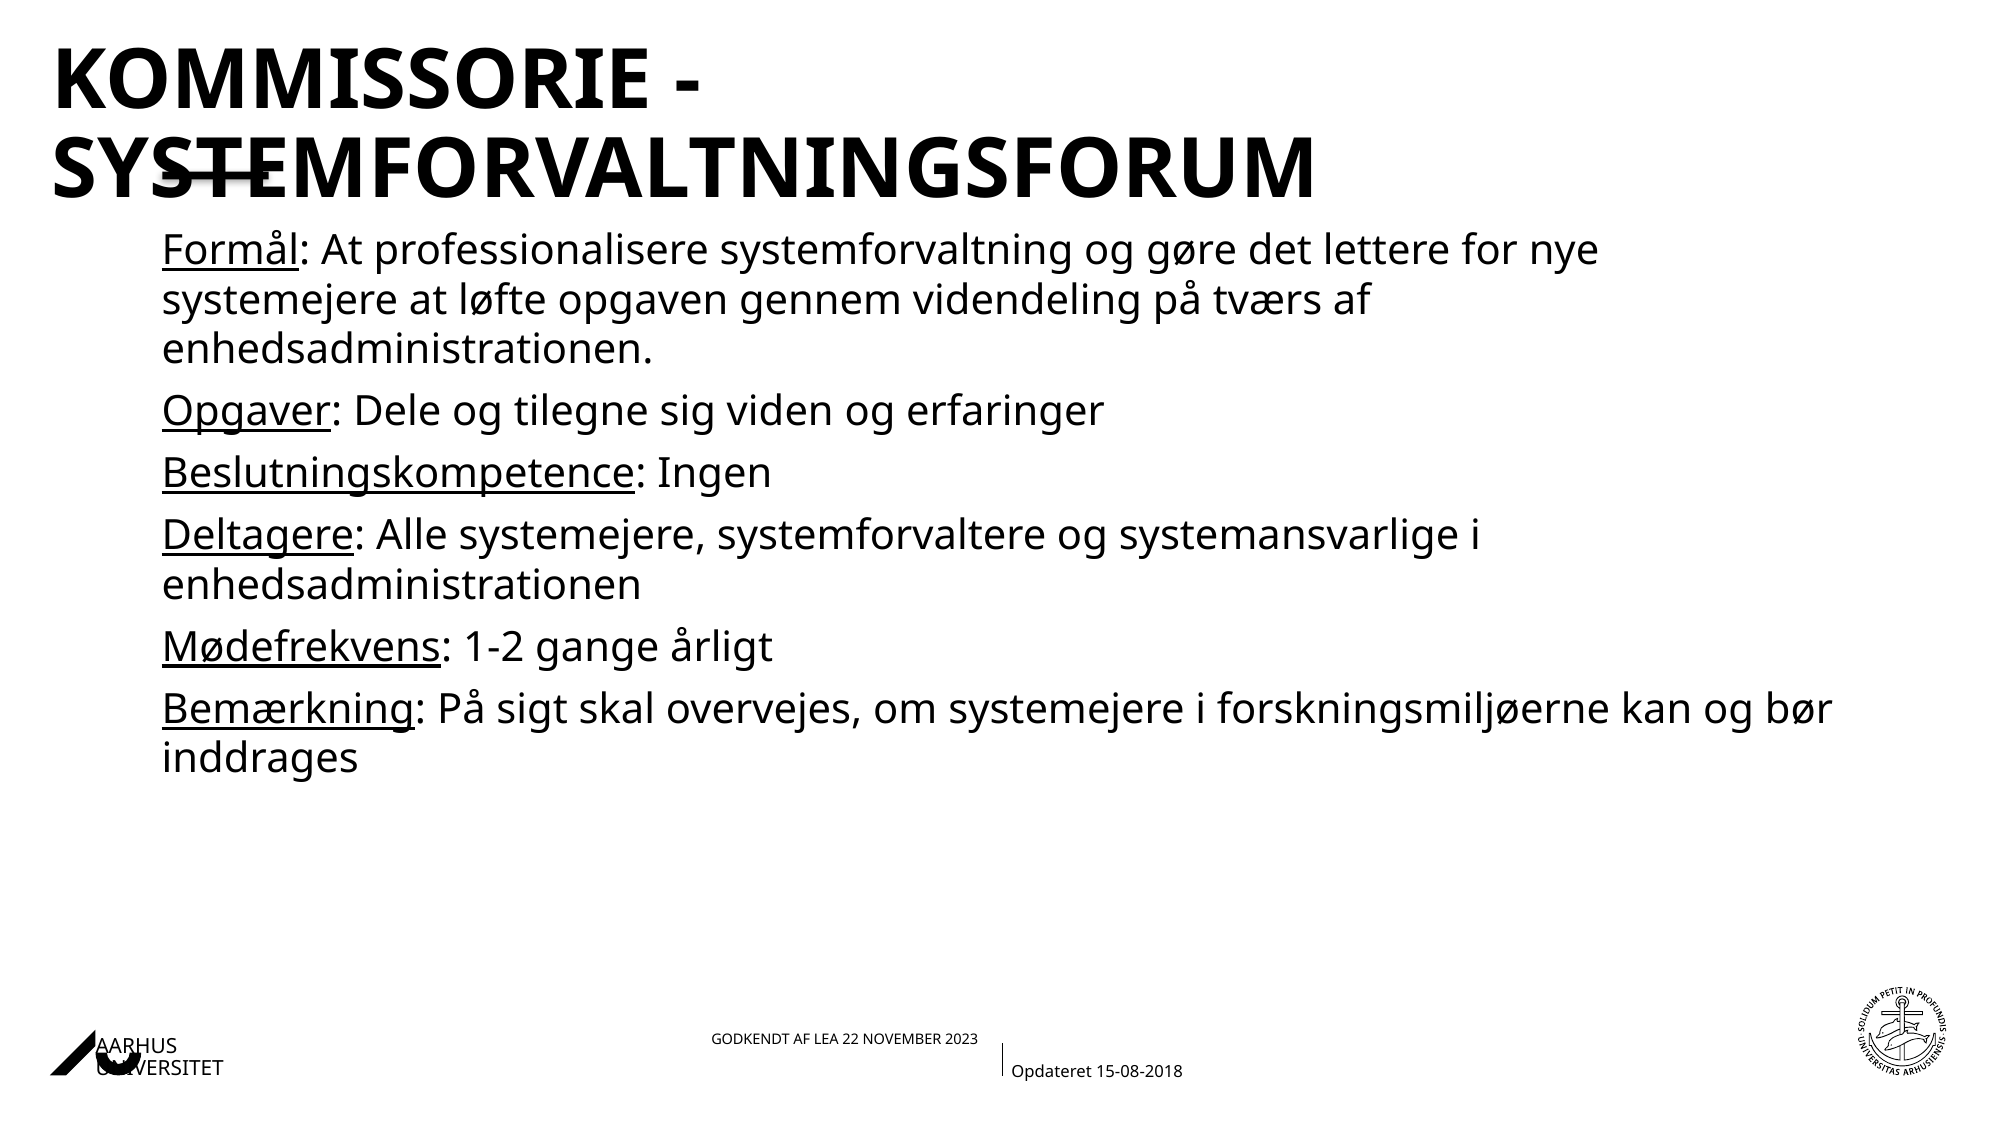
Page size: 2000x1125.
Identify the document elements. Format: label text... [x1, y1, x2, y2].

text_box Opdateret 15-08-2018 [1011, 1061, 1236, 1081]
title Kommissorie - Systemforvaltningsforum [51, 37, 1948, 162]
list Formål: At professionalisere systemforvaltning og gøre det lettere for nye systemejere at løfte opgaven gennem videndeling på tværs af enhedsadministrationen. Opgaver: Dele og tilegne sig viden og erfaringer Beslutningskompetence: Ingen Deltagere: Alle systemejere, systemforvaltere og systemansvarlige i enhedsadministrationen Mødefrekvens: 1-2 gange årligt Bemærkning: På sigt skal overvejes, om systemejere i forskningsmiljøerne kan og bør inddrages [161, 224, 1839, 968]
